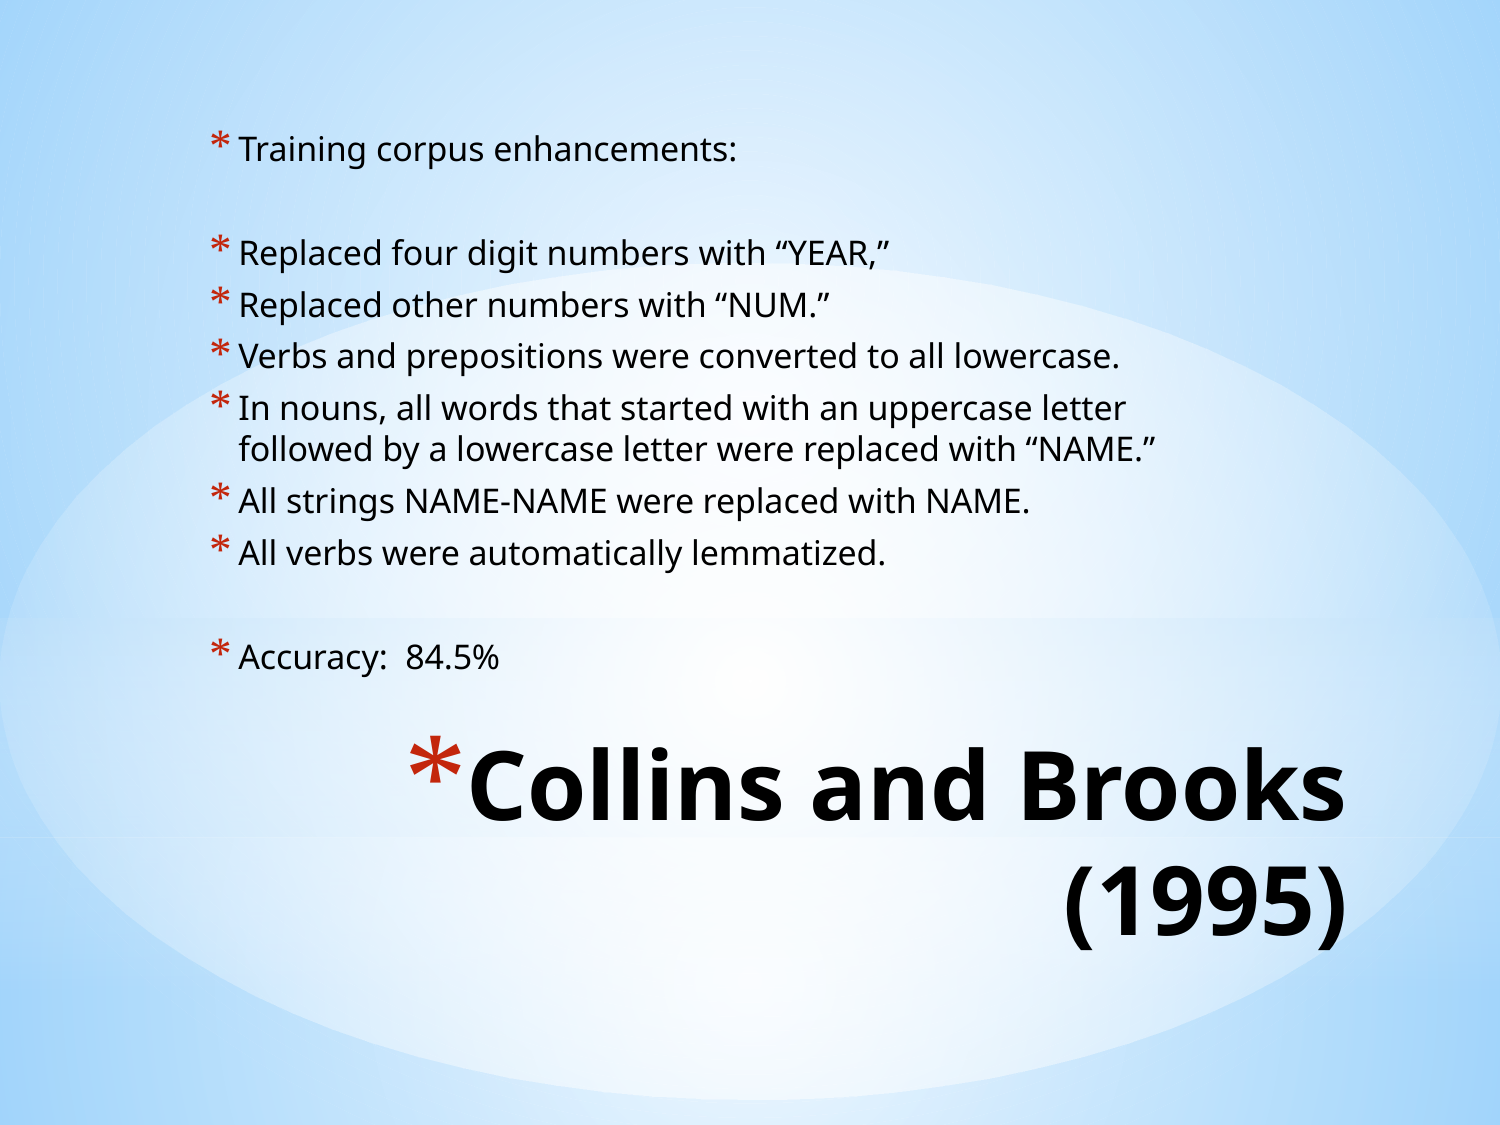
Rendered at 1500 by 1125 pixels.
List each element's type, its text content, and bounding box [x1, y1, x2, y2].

title Collins and Brooks (1995) [294, 717, 1363, 905]
list Training corpus enhancements: Replaced four digit numbers with “YEAR,” Replaced other numbers with “NUM.” Verbs and prepositions were converted to all lowercase. In nouns, all words that started with an uppercase letter followed by a lowercase letter were replaced with “NAME.” All strings NAME-NAME were replaced with NAME. All verbs were automatically lemmatized. Accuracy: 84.5% [187, 120, 1238, 690]
